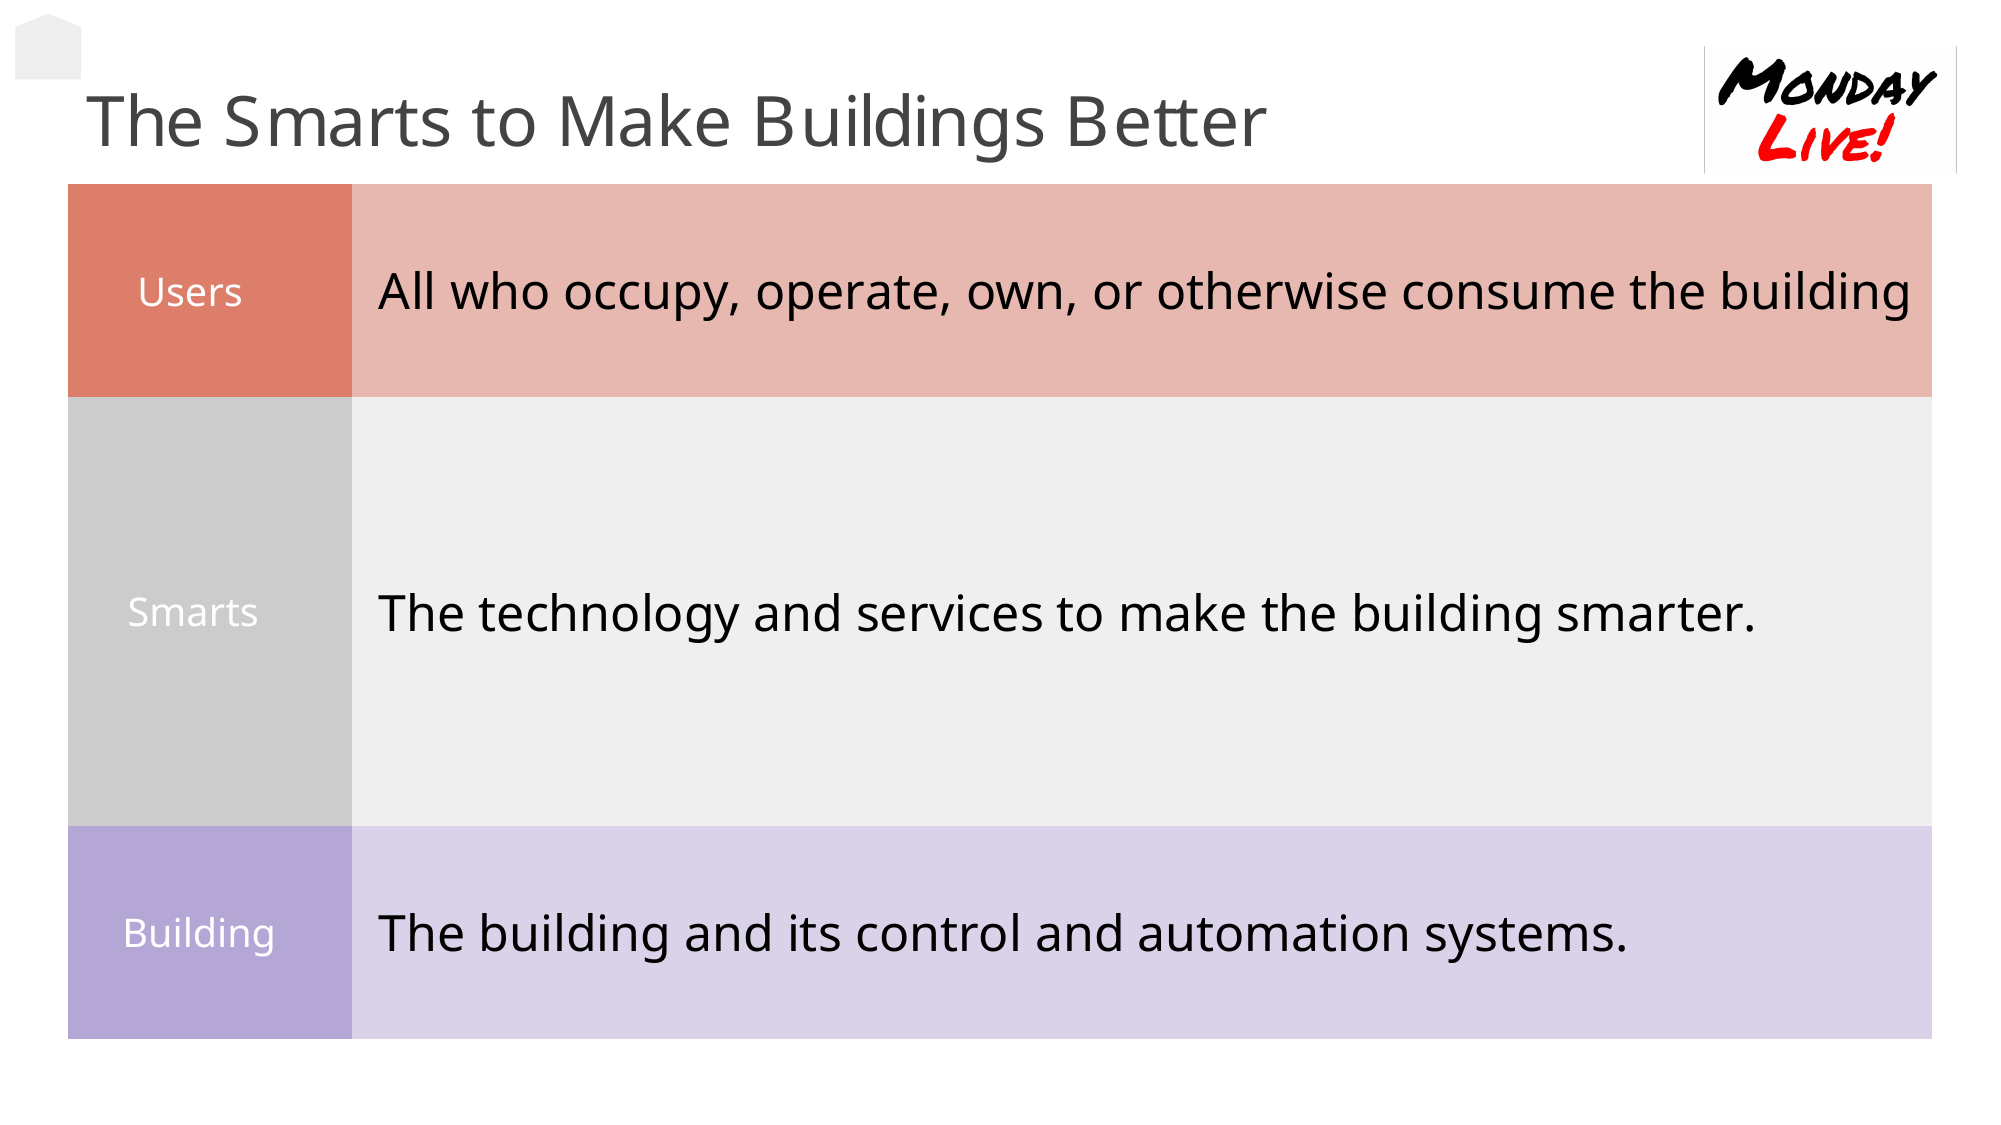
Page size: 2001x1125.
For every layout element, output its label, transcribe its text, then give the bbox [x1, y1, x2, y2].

table_header Users [68, 184, 352, 397]
table_header All who occupy, operate, own, or otherwise consume the building [352, 184, 1932, 397]
text_box [68, 47, 1704, 173]
table_cell Building [68, 826, 352, 1039]
table_cell Smarts [68, 397, 352, 826]
table_cell The building and its control and automation systems. [352, 826, 1932, 1039]
title The Smarts to Make Buildings Better [84, 76, 1916, 184]
table_cell The technology and services to make the building smarter. [352, 397, 1932, 826]
text_box [1704, 46, 1957, 174]
